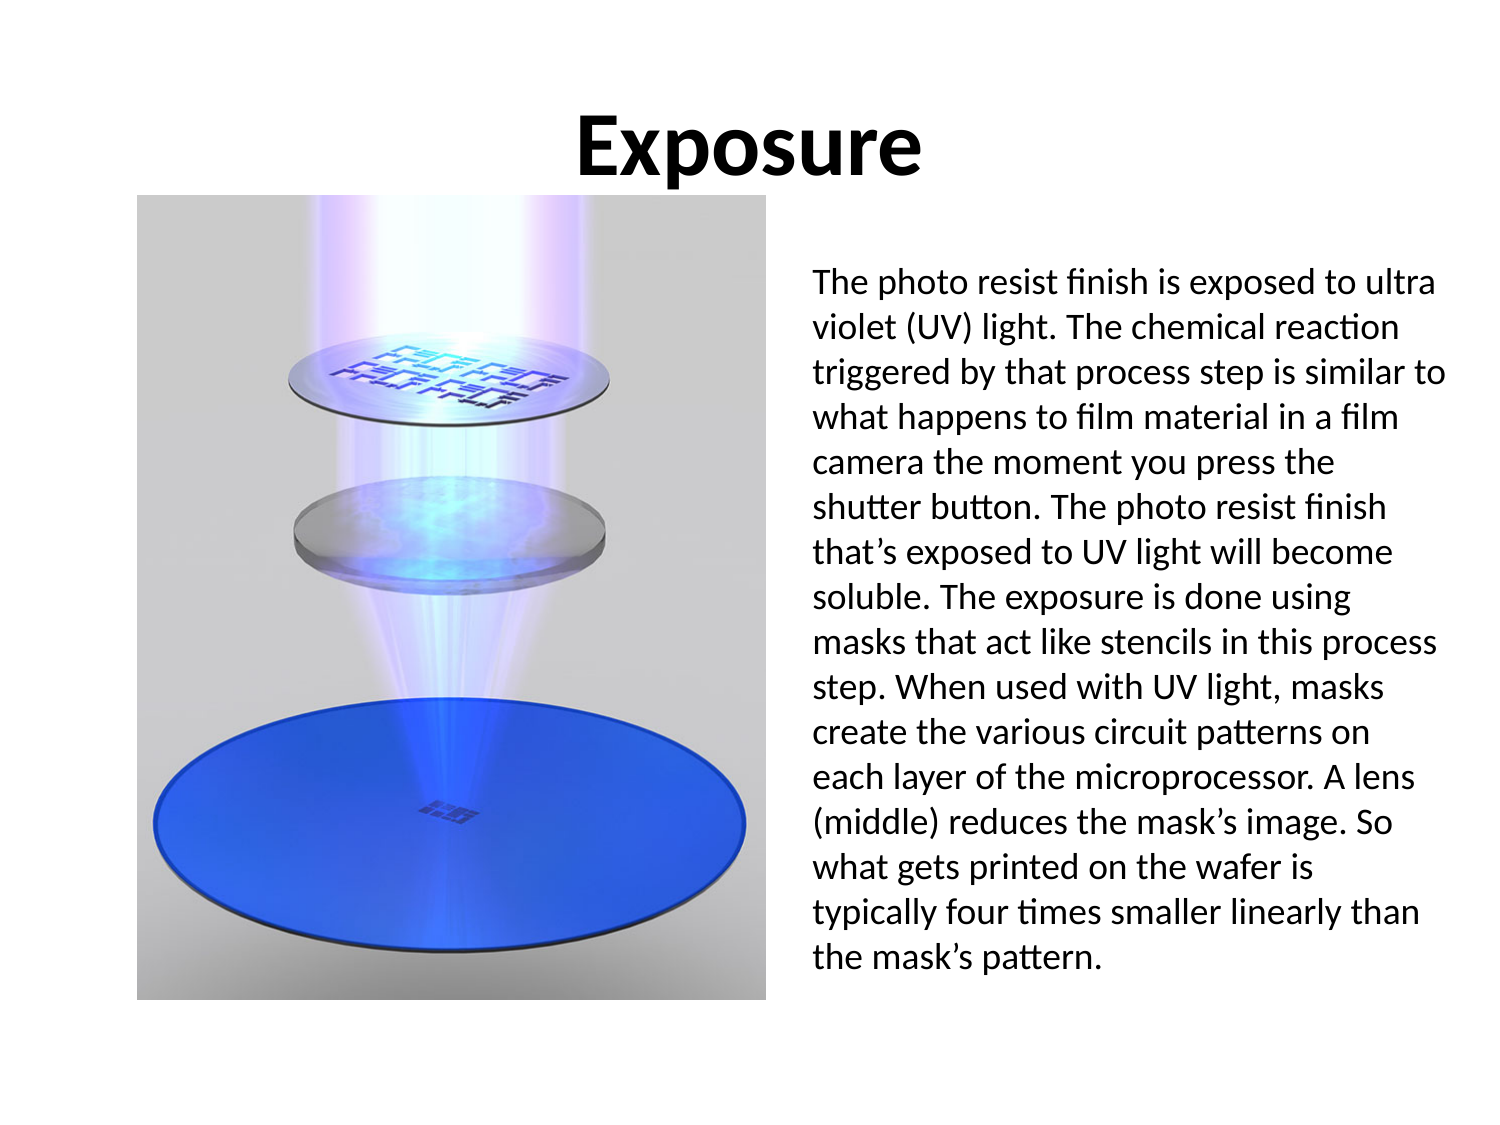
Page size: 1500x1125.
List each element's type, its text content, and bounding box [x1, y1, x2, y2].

title Exposure [75, 45, 1425, 233]
text_box The photo resist finish is exposed to ultra violet (UV) light. The chemical reaction triggered by that process step is similar to what happens to film material in a film camera the moment you press the shutter button. The photo resist finish that’s exposed to UV light will become soluble. The exposure is done using masks that act like stencils in this process step. When used with UV light, masks create the various circuit patterns on each layer of the microprocessor. A lens (middle) reduces the mask’s image. So what gets printed on the wafer is typically four times smaller linearly than the mask’s pattern. [797, 249, 1463, 985]
picture [137, 195, 766, 1001]
